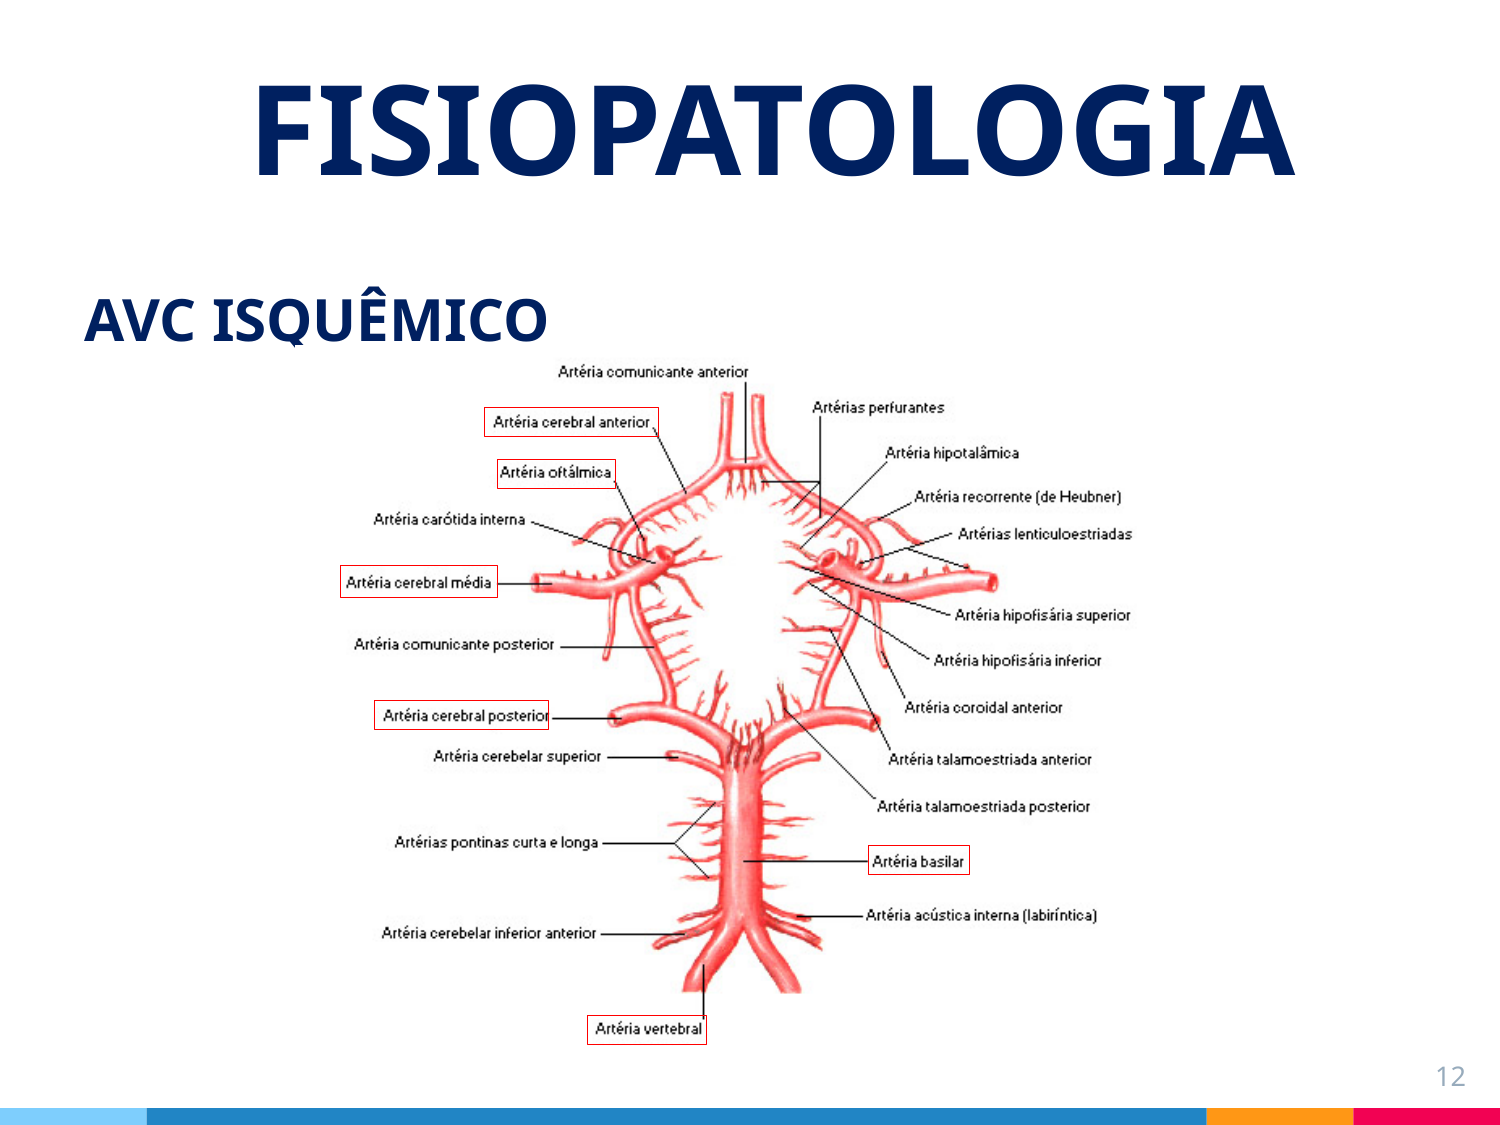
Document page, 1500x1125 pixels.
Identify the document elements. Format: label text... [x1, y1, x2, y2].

picture [294, 345, 1206, 1049]
text_box AVC ISQUÊMICO [70, 241, 1430, 361]
slide_number 12 [1391, 1043, 1482, 1113]
title FISIOPATOLOGIA [146, 27, 1398, 216]
